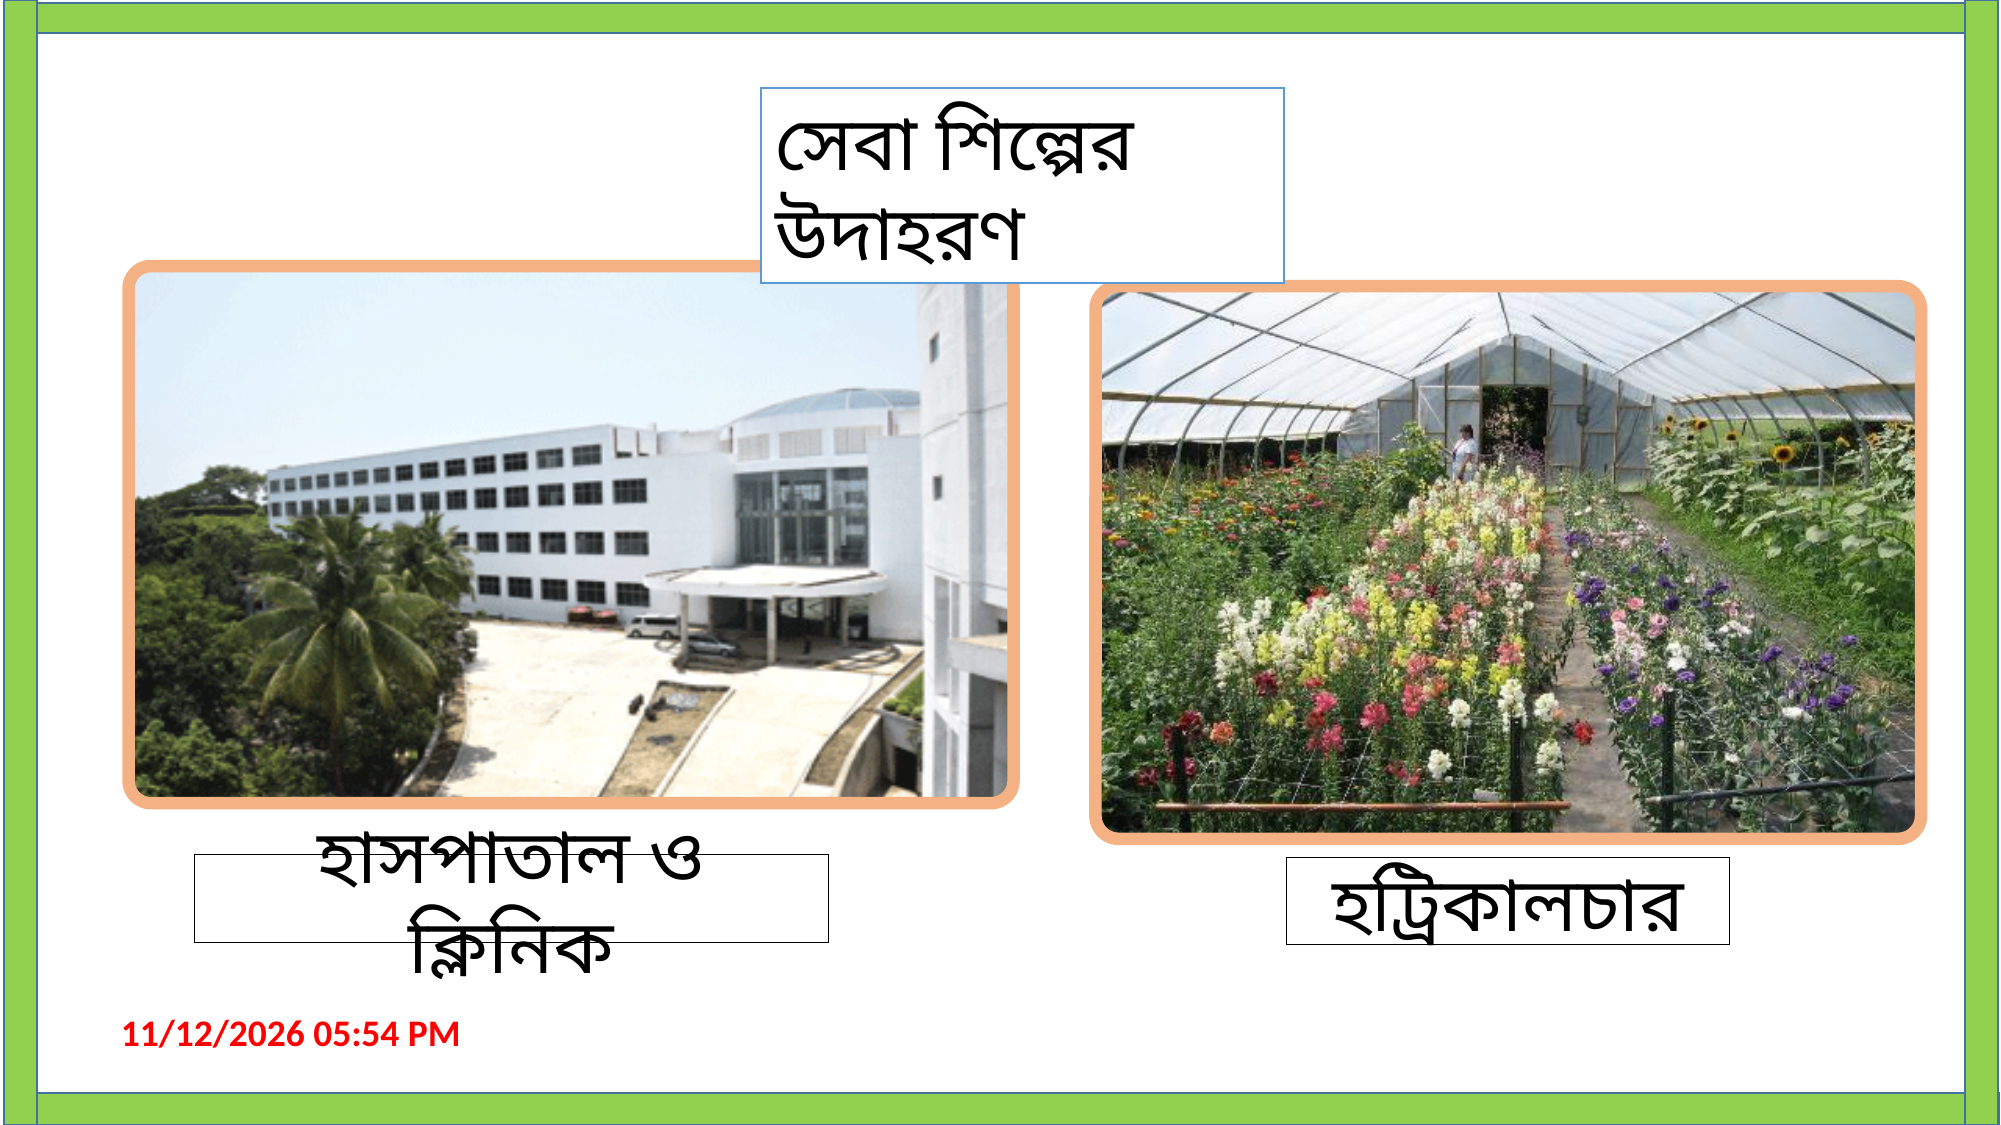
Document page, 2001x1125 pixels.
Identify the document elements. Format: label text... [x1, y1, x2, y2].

text_box হাসপাতাল ও ক্লিনিক [194, 854, 829, 943]
text_box হট্রিকালচার [1286, 857, 1730, 945]
picture [1095, 286, 1922, 839]
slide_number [105, 1001, 494, 1062]
text_box [1964, 0, 1999, 1125]
text_box [38, 2, 1964, 34]
text_box [3, 0, 38, 1125]
text_box [38, 1092, 1964, 1125]
picture [128, 266, 1014, 804]
text_box সেবা শিল্পের উদাহরণ [760, 87, 1285, 284]
